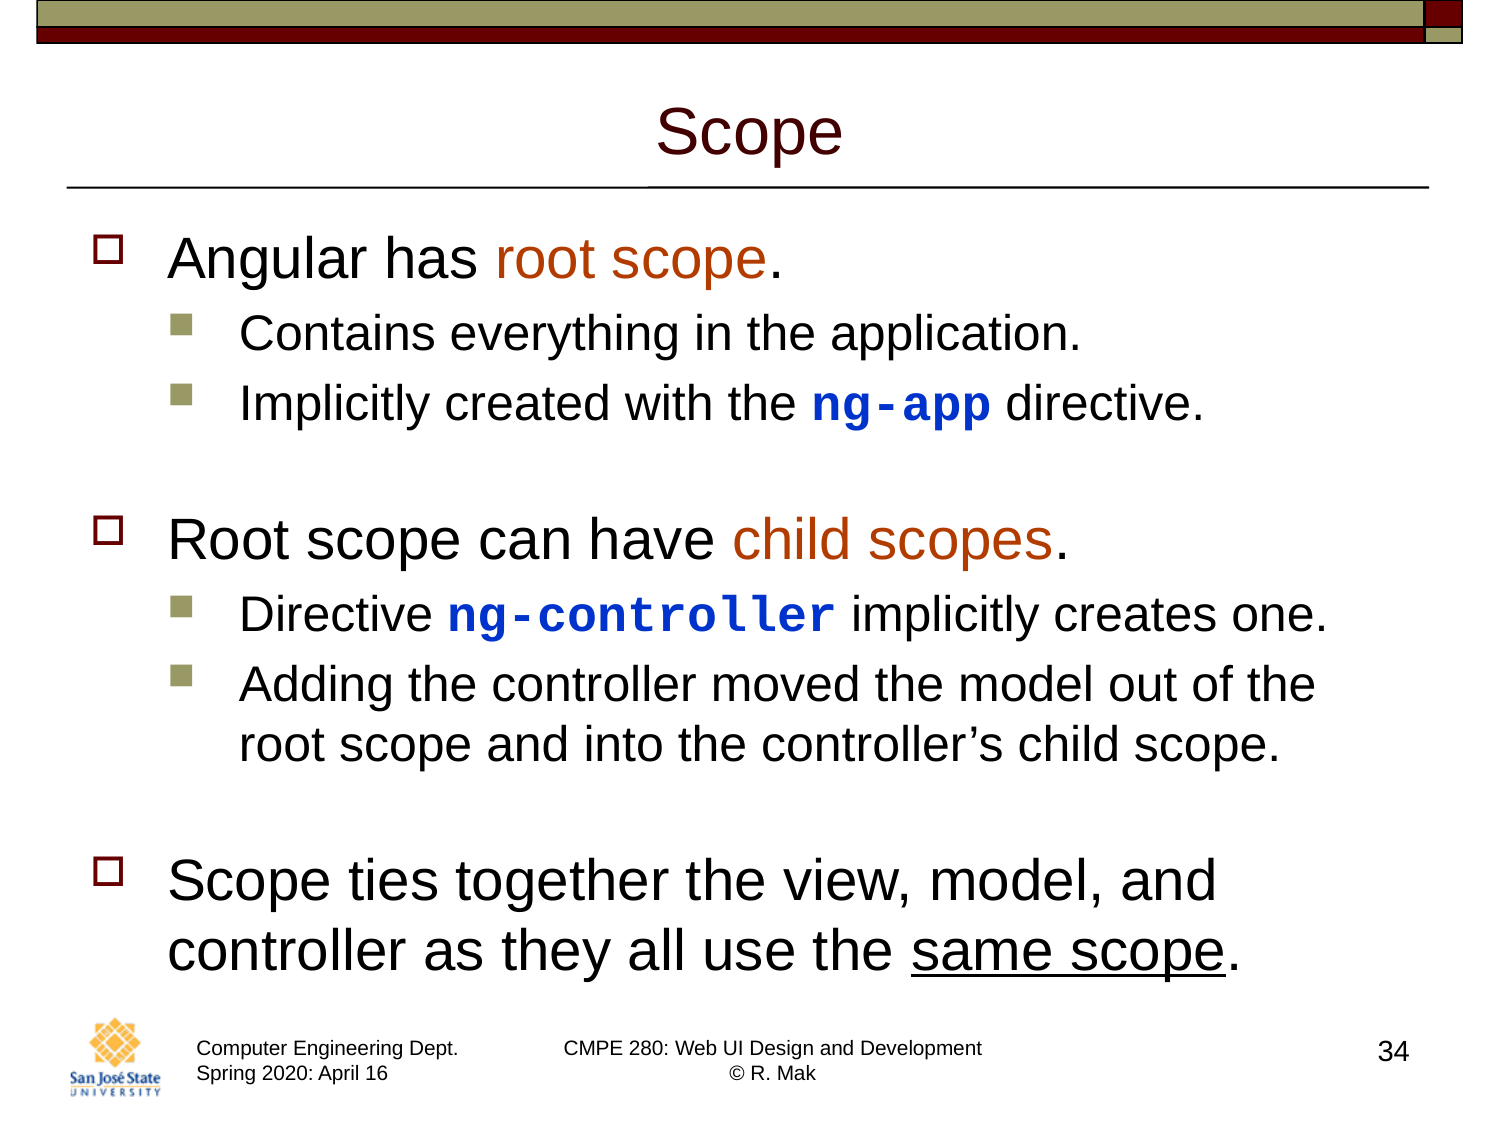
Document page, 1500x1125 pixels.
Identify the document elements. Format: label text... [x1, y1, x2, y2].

slide_number 34 [1335, 1025, 1425, 1100]
picture [60, 1012, 166, 1112]
list Angular has root scope. Contains everything in the application. Implicitly created with the ng-app directive. Root scope can have child scopes. Directive ng-controller implicitly creates one. Adding the controller moved the model out of the root scope and into the controller’s child scope. Scope ties together the view, model, and controller as they all use the same scope. [75, 212, 1425, 1006]
title Scope [75, 67, 1425, 175]
